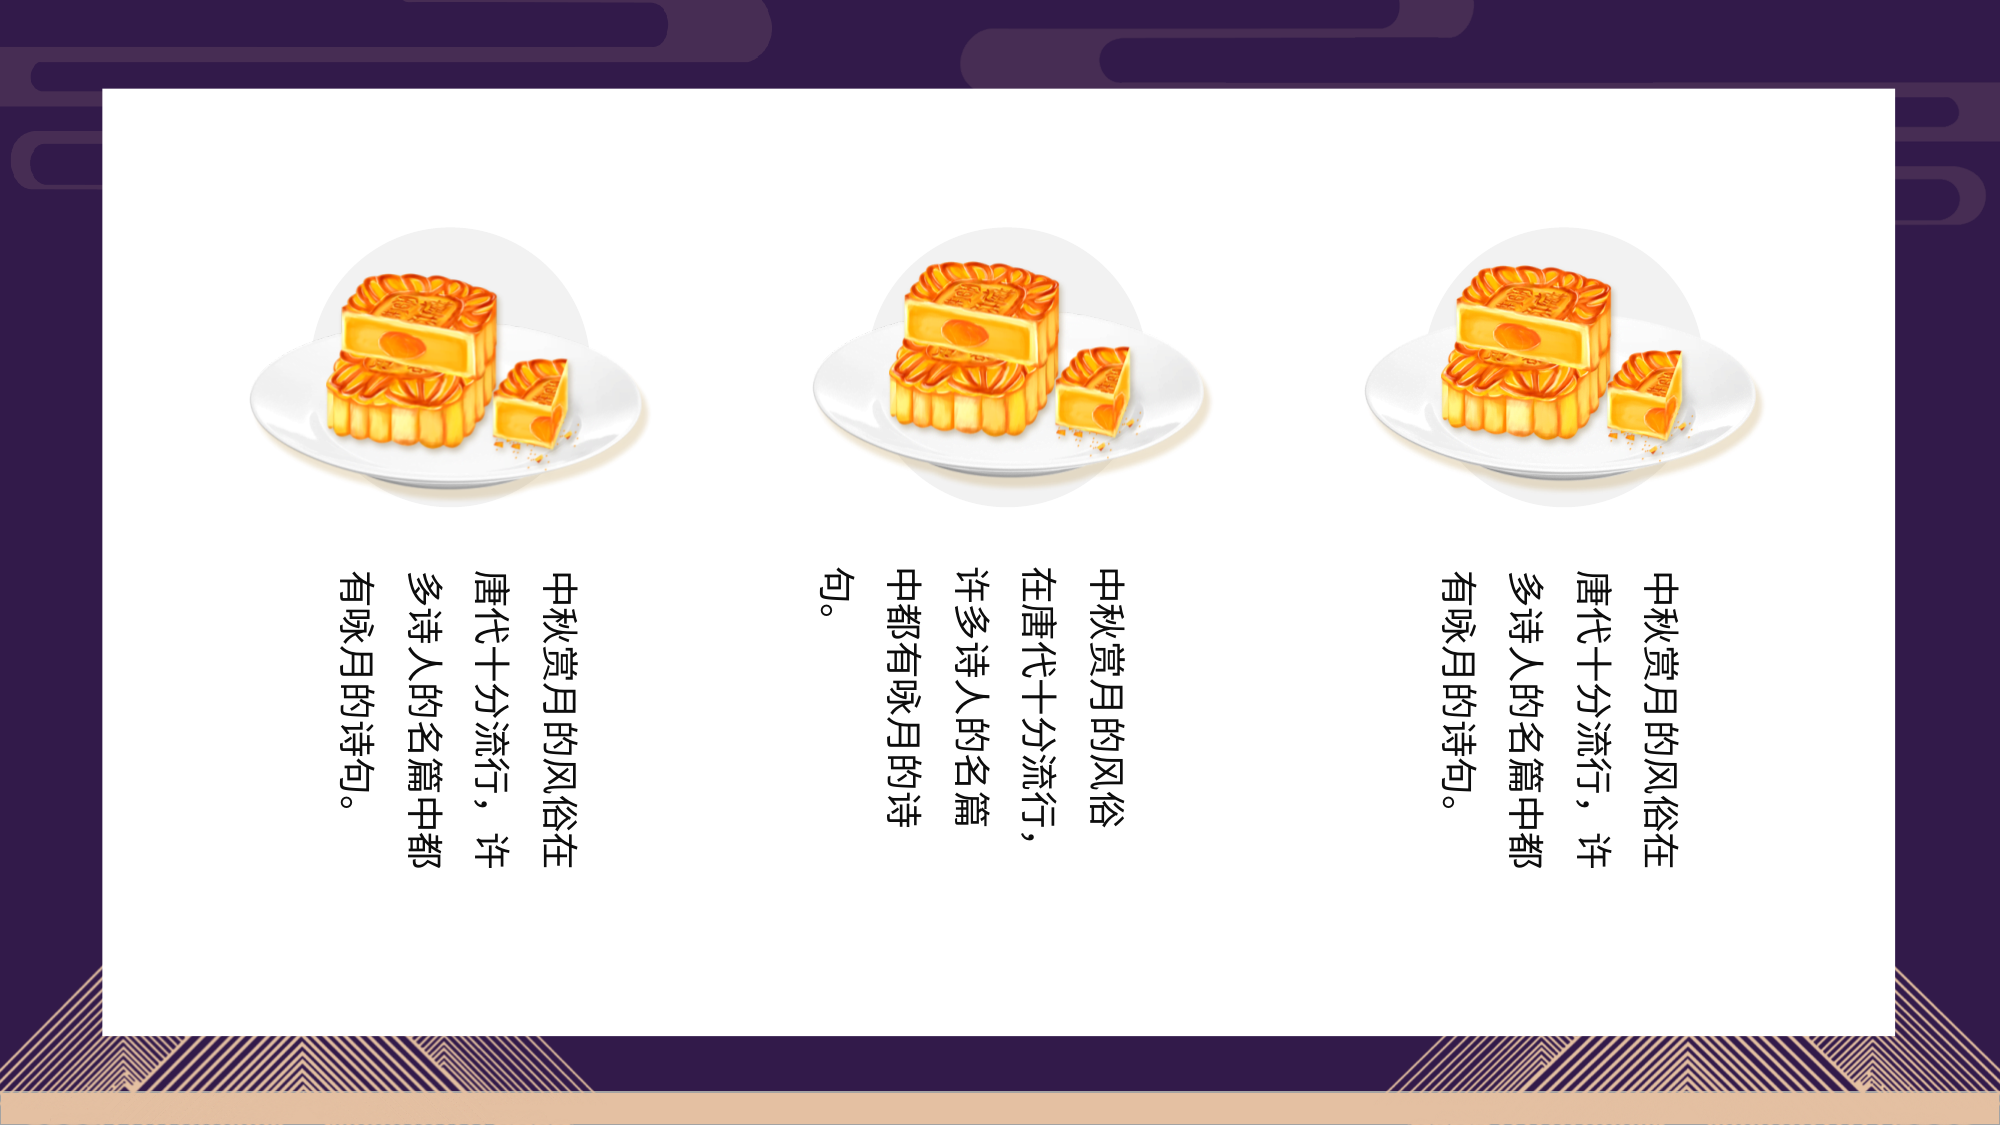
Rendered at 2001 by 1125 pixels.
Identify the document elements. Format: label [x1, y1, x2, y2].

text_box [101, 269, 1896, 1037]
text_box [614, 1091, 1366, 1125]
text_box [234, 227, 667, 892]
picture [1366, 923, 2000, 1125]
picture [0, 0, 2000, 304]
picture [0, 923, 614, 1125]
text_box [1349, 227, 1781, 892]
text_box [797, 227, 1229, 875]
